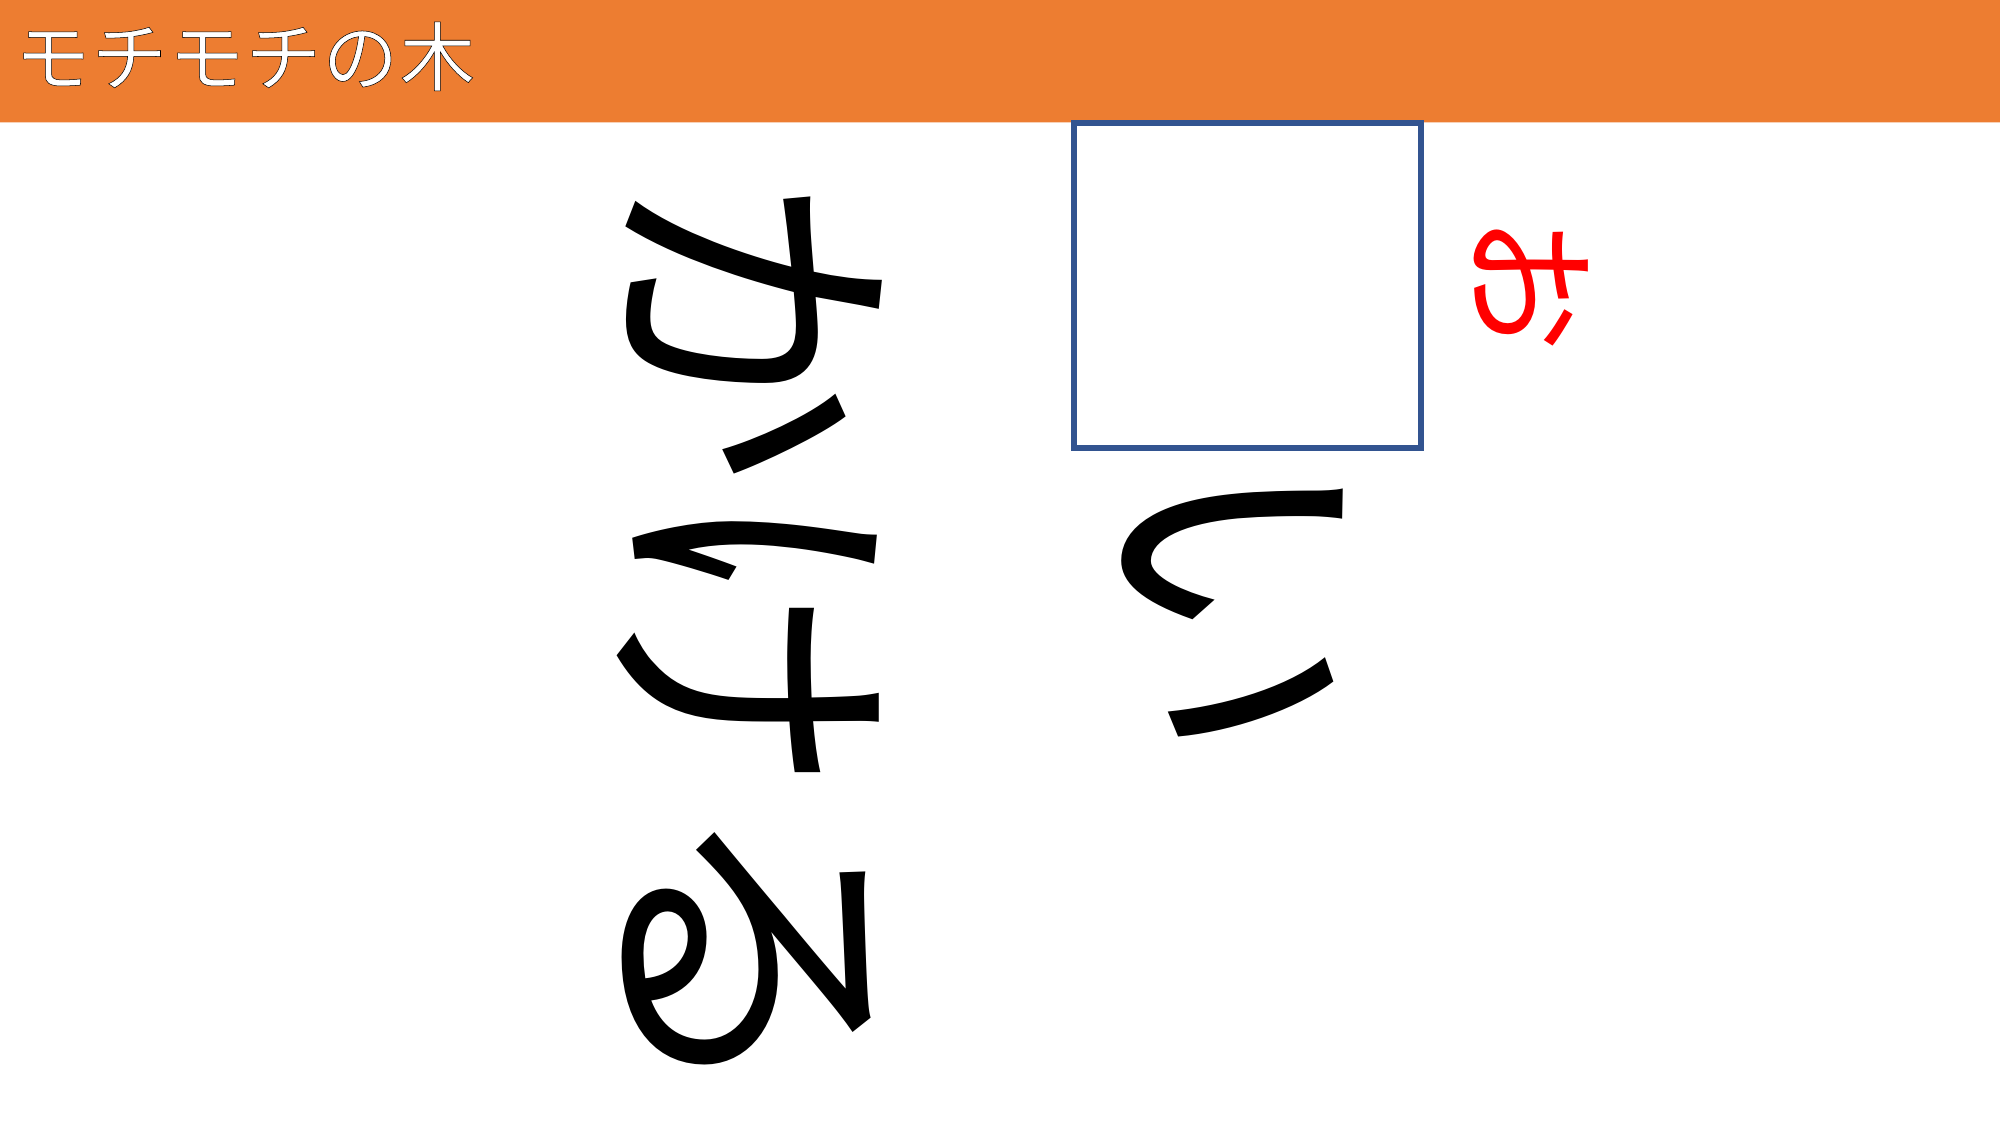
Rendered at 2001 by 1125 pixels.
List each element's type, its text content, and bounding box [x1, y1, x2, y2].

text_box 追い [1035, 122, 1445, 1100]
title モチモチの木 [0, 0, 1712, 123]
text_box [1073, 122, 1422, 449]
text_box かける [546, 157, 955, 1125]
text_box お [1426, 200, 1624, 355]
slide_number 98 [1712, 0, 2000, 123]
